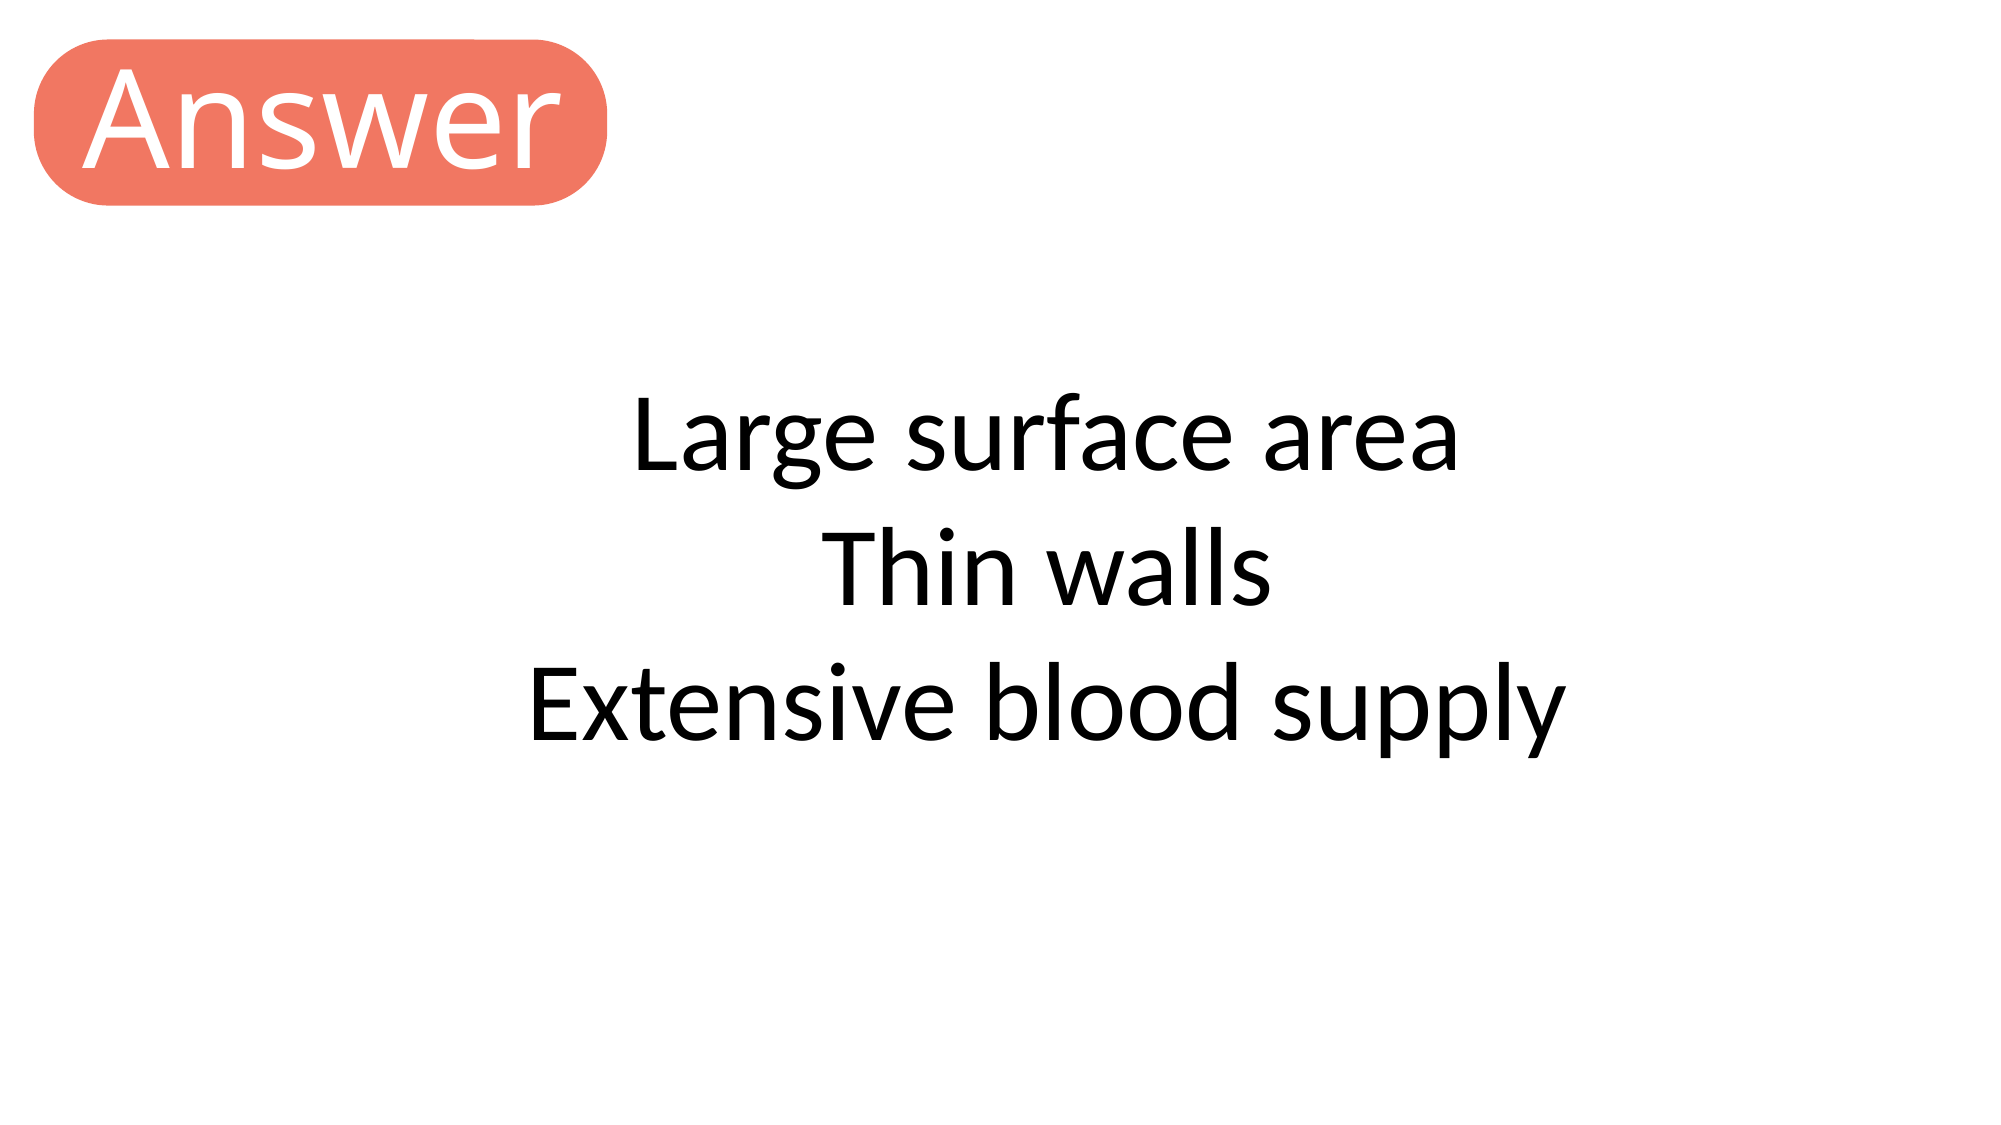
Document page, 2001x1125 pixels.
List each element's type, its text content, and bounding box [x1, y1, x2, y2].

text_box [17, 23, 629, 206]
text_box Large surface area Thin walls Extensive blood supply [171, 350, 1924, 771]
